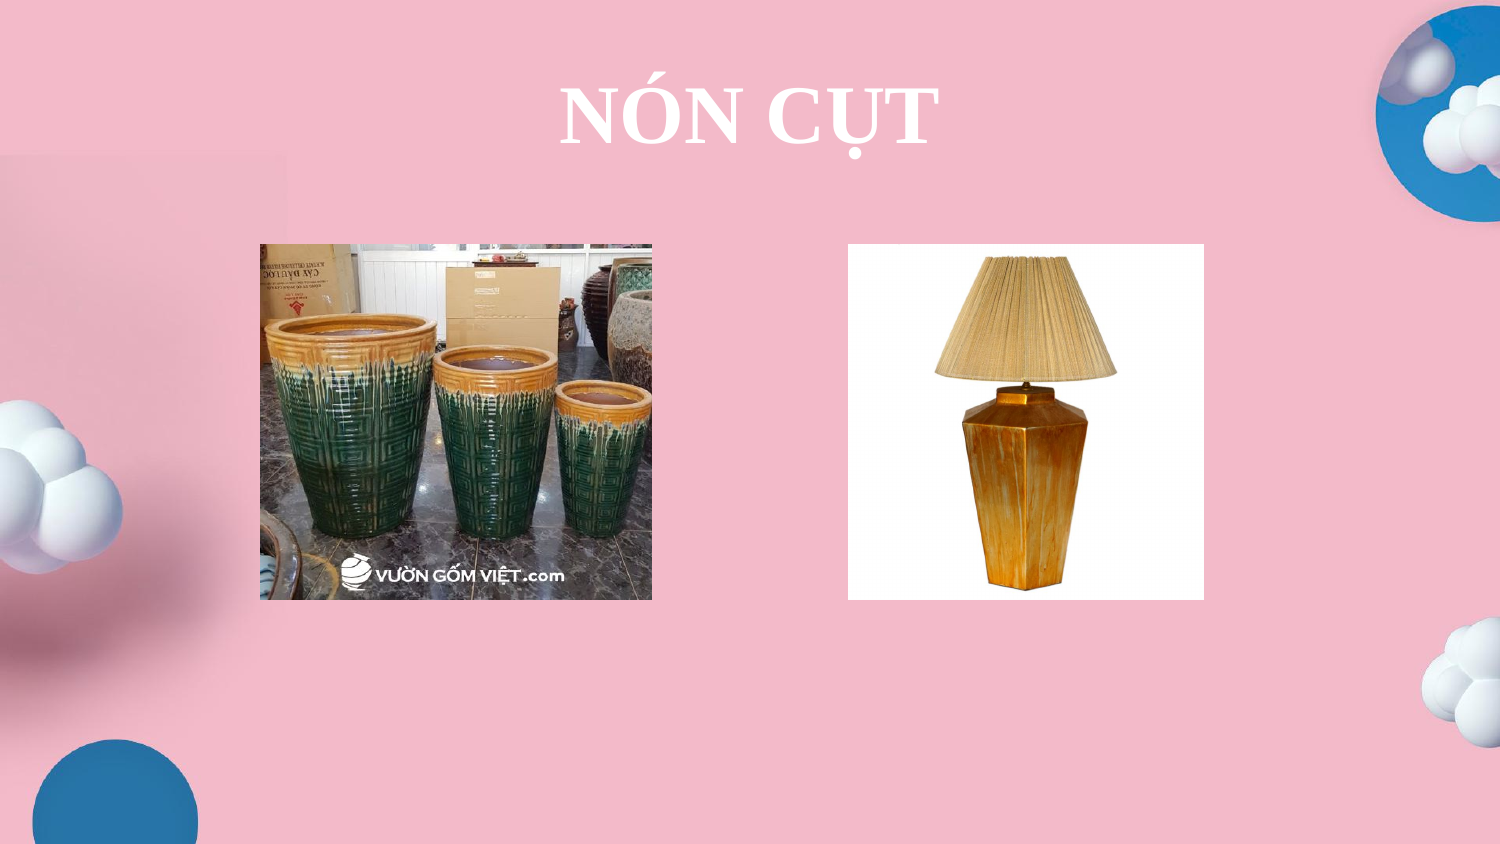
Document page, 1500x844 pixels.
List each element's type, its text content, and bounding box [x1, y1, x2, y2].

picture [0, 0, 1500, 844]
title NÓN CỤT [124, 63, 1376, 158]
